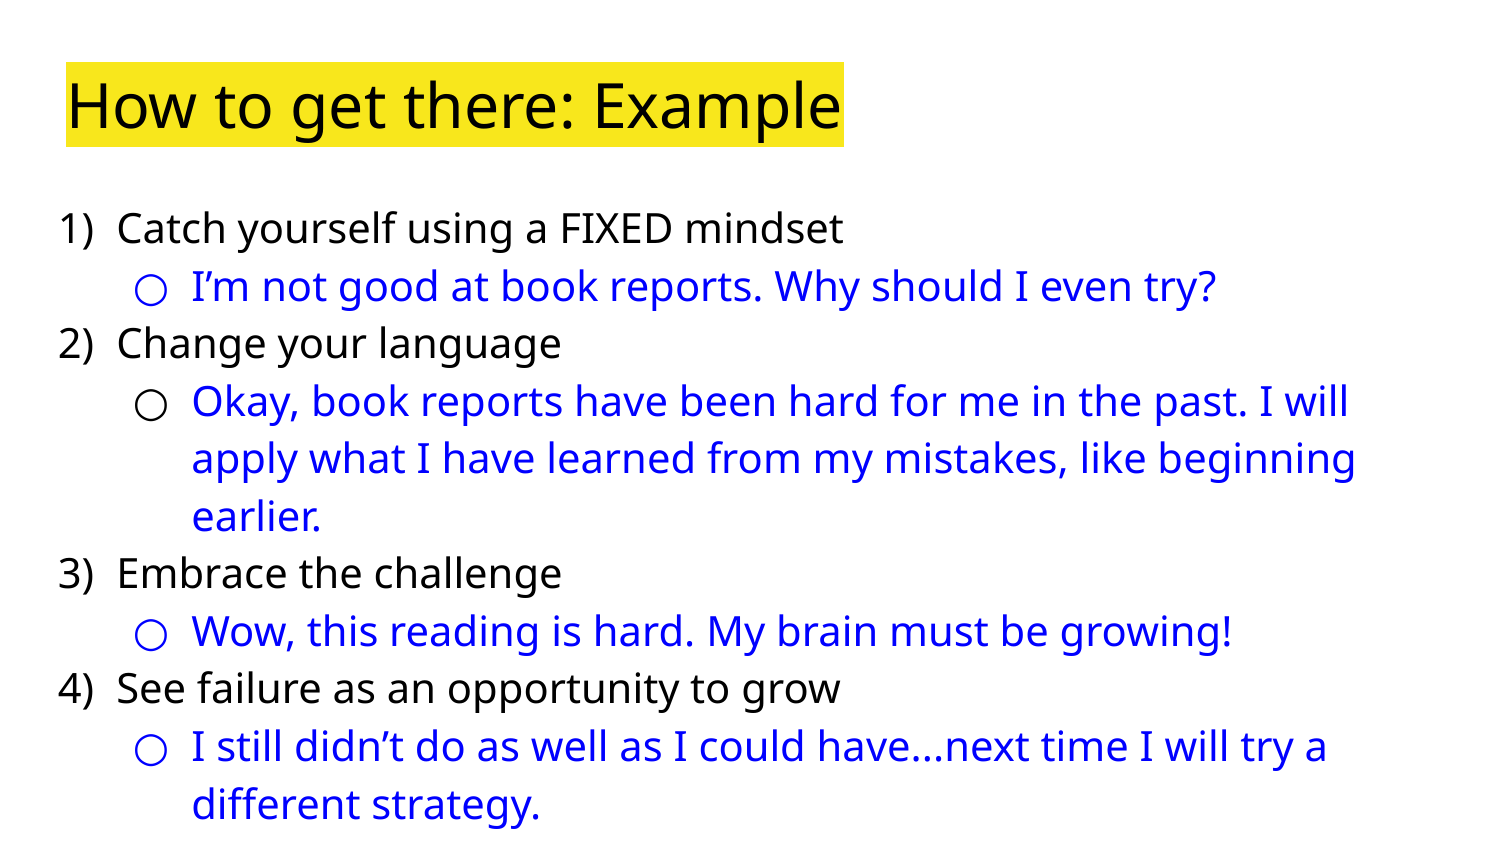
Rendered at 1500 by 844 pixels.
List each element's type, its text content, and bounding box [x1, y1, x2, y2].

list Catch yourself using a FIXED mindset I’m not good at book reports. Why should I even try? Change your language Okay, book reports have been hard for me in the past. I will apply what I have learned from my mistakes, like beginning earlier. Embrace the challenge Wow, this reading is hard. My brain must be growing! See failure as an opportunity to grow I still didn’t do as well as I could have...next time I will try a different strategy. [26, 179, 1474, 771]
title How to get there: Example [51, 50, 1449, 145]
